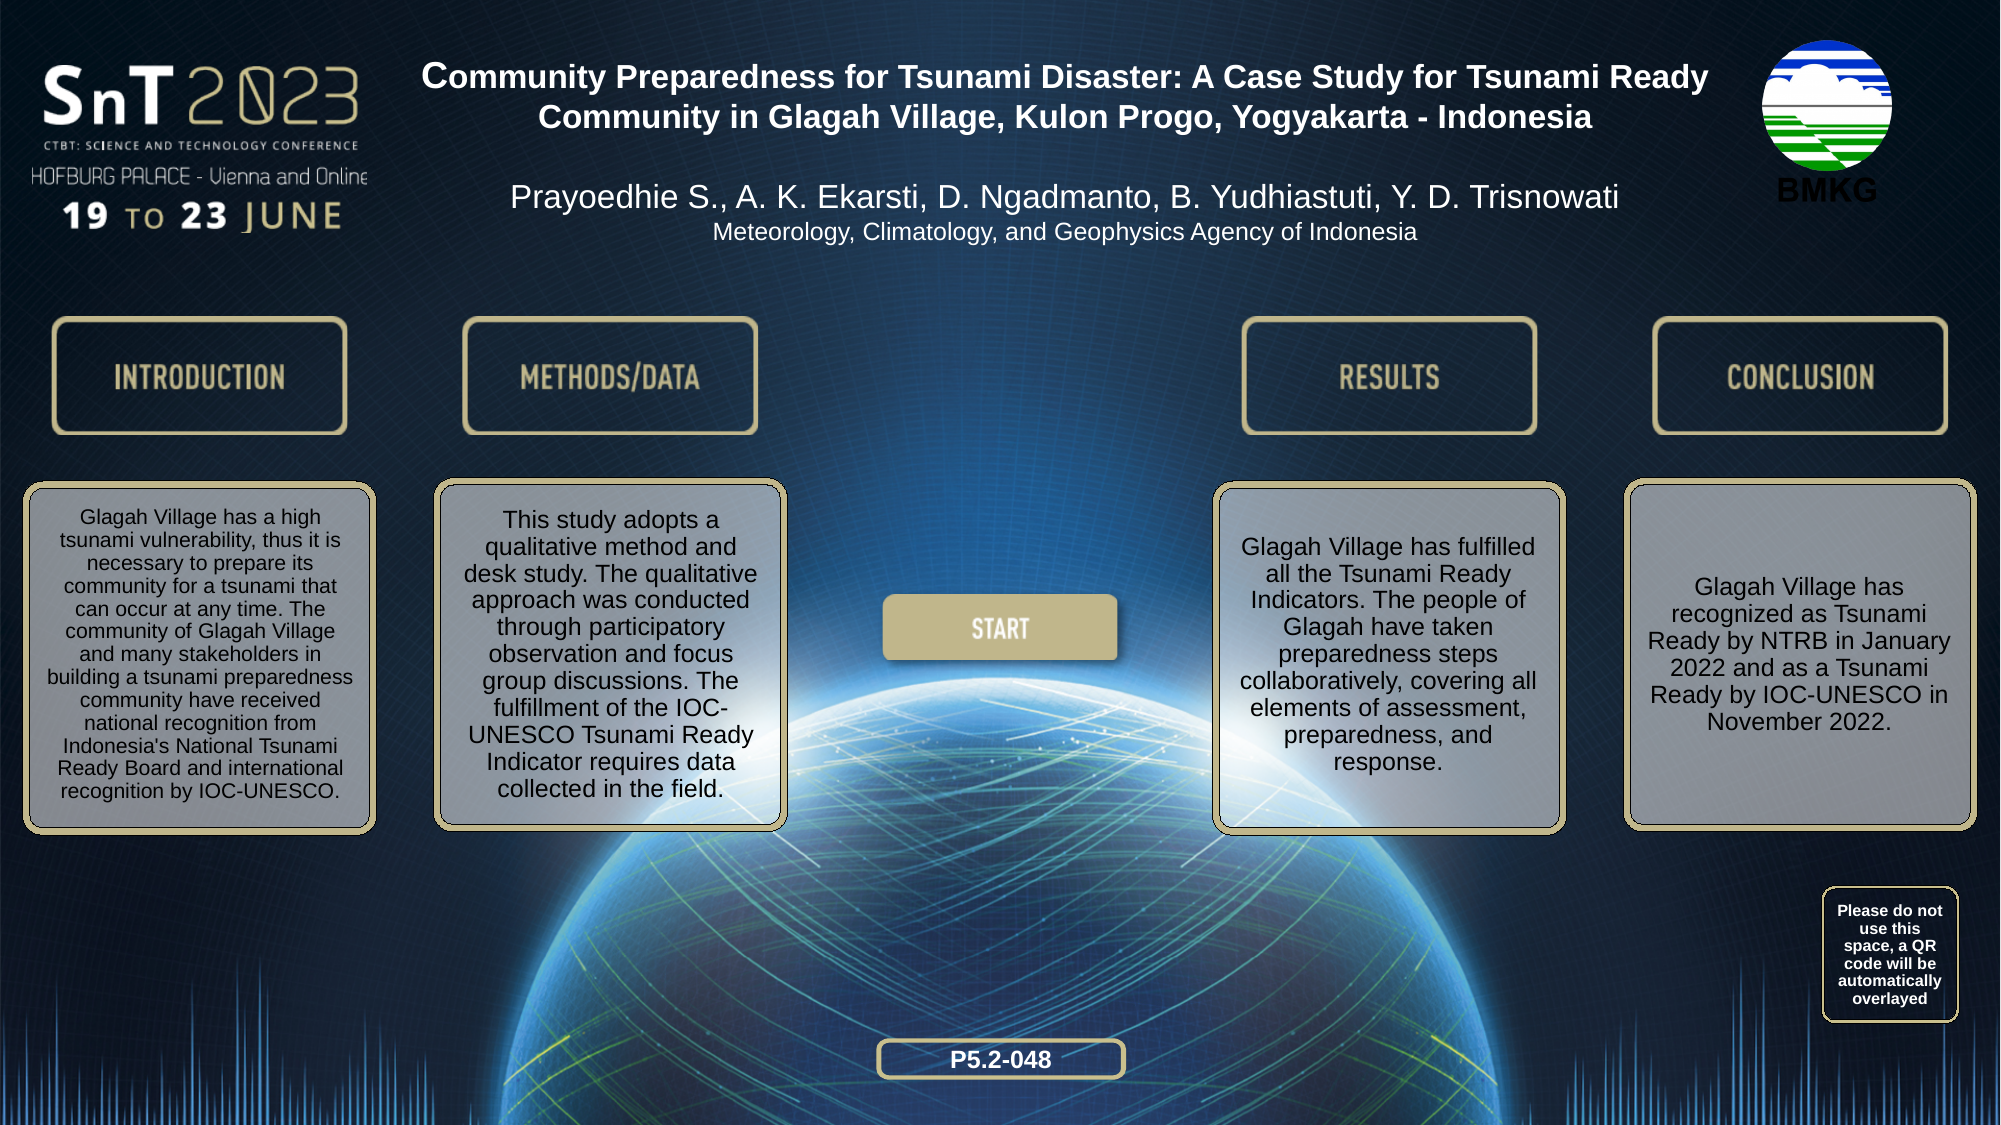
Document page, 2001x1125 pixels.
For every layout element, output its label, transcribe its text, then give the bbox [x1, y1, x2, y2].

text_box Please do not use this space, a QR code will be automatically overlayed [1821, 894, 1959, 1017]
text_box Glagah Village has a high tsunami vulnerability, thus it is necessary to prepare its community for a tsunami that can occur at any time. The community of Glagah Village and many stakeholders in building a tsunami preparedness community have received national recognition from Indonesia's National Tsunami Ready Board and international recognition by IOC-UNESCO. [29, 485, 372, 825]
text_box Glagah Village has fulfilled all the Tsunami Ready Indicators. The people of Glagah have taken preparedness steps collaboratively, covering all elements of assessment, preparedness, and response. [1217, 485, 1560, 825]
text_box This study adopts a qualitative method and desk study. The qualitative approach was conducted through participatory observation and focus group discussions. The fulfillment of the IOC-UNESCO Tsunami Ready Indicator requires data collected in the field. [440, 485, 783, 825]
picture [0, 0, 2001, 1125]
text_box Community Preparedness for Tsunami Disaster: A Case Study for Tsunami Ready Community in Glagah Village, Kulon Progo, Yogyakarta - Indonesia Prayoedhie S., A. K. Ekarsti, D. Ngadmanto, B. Yudhiastuti, Y. D. Trisnowati Meteorology, Climatology, and Geophysics Agency of Indonesia [395, 43, 1737, 253]
text_box Glagah Village has recognized as Tsunami Ready by NTRB in January 2022 and as a Tsunami Ready by IOC-UNESCO in November 2022. [1628, 485, 1971, 825]
text_box P5.2-048 [875, 1035, 1127, 1082]
